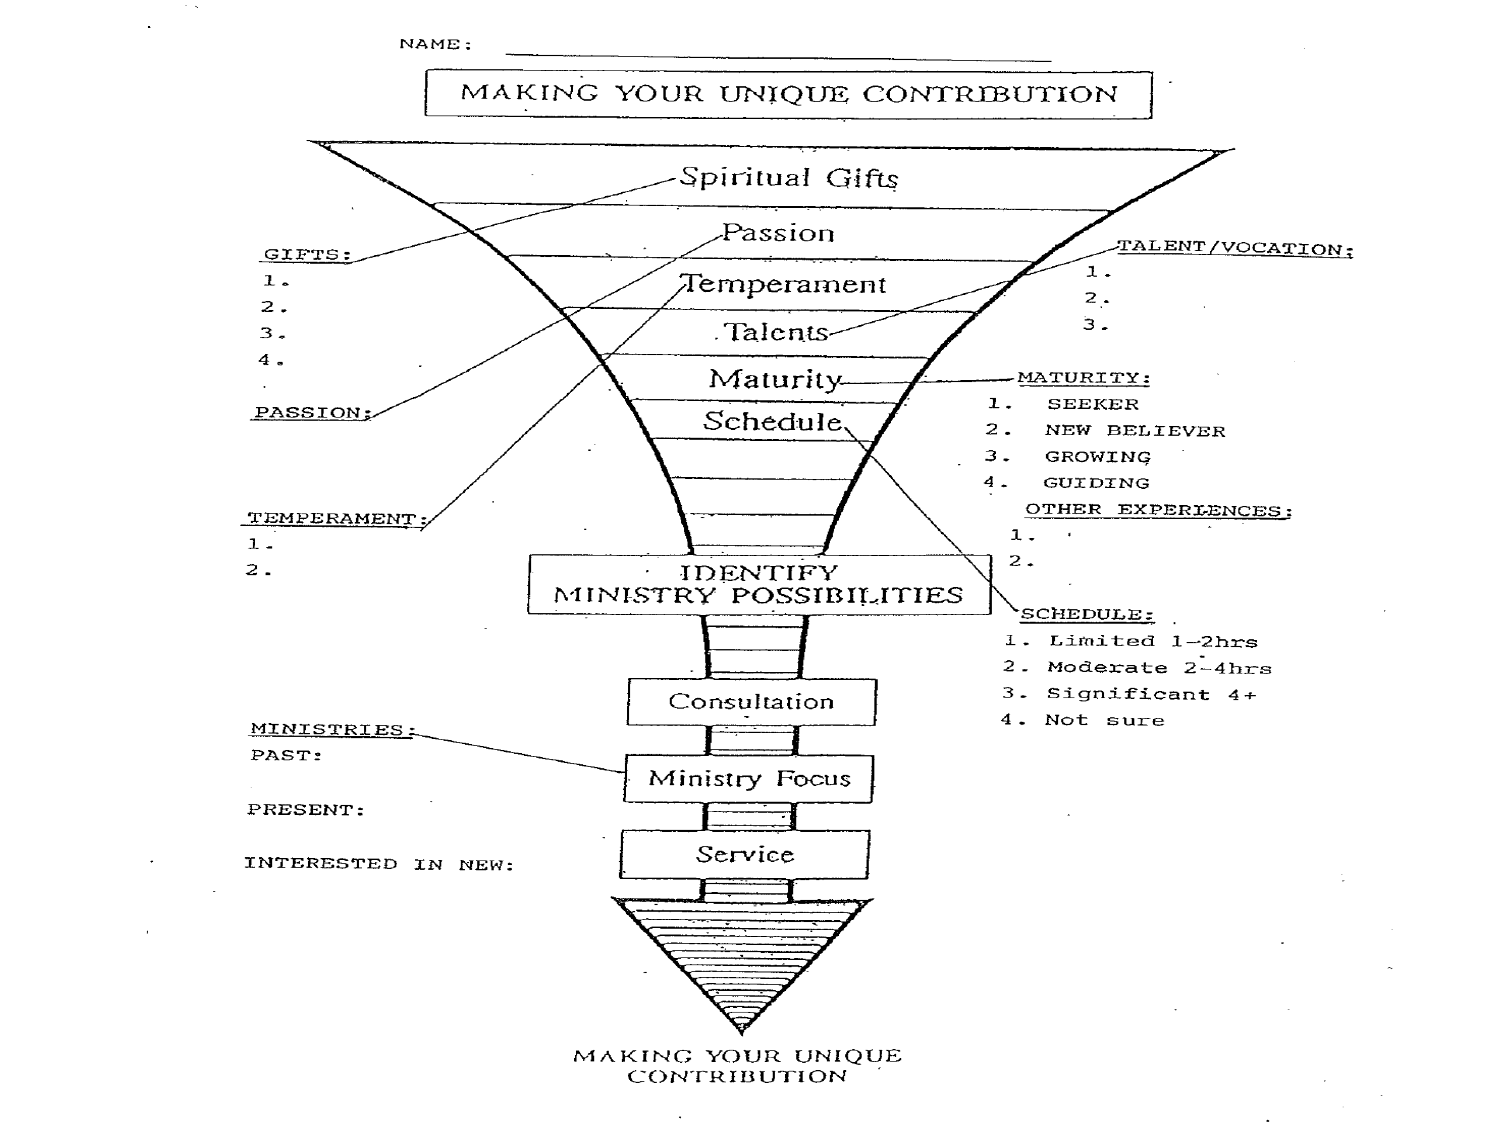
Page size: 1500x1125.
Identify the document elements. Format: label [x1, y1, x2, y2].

picture [125, 0, 1424, 1125]
